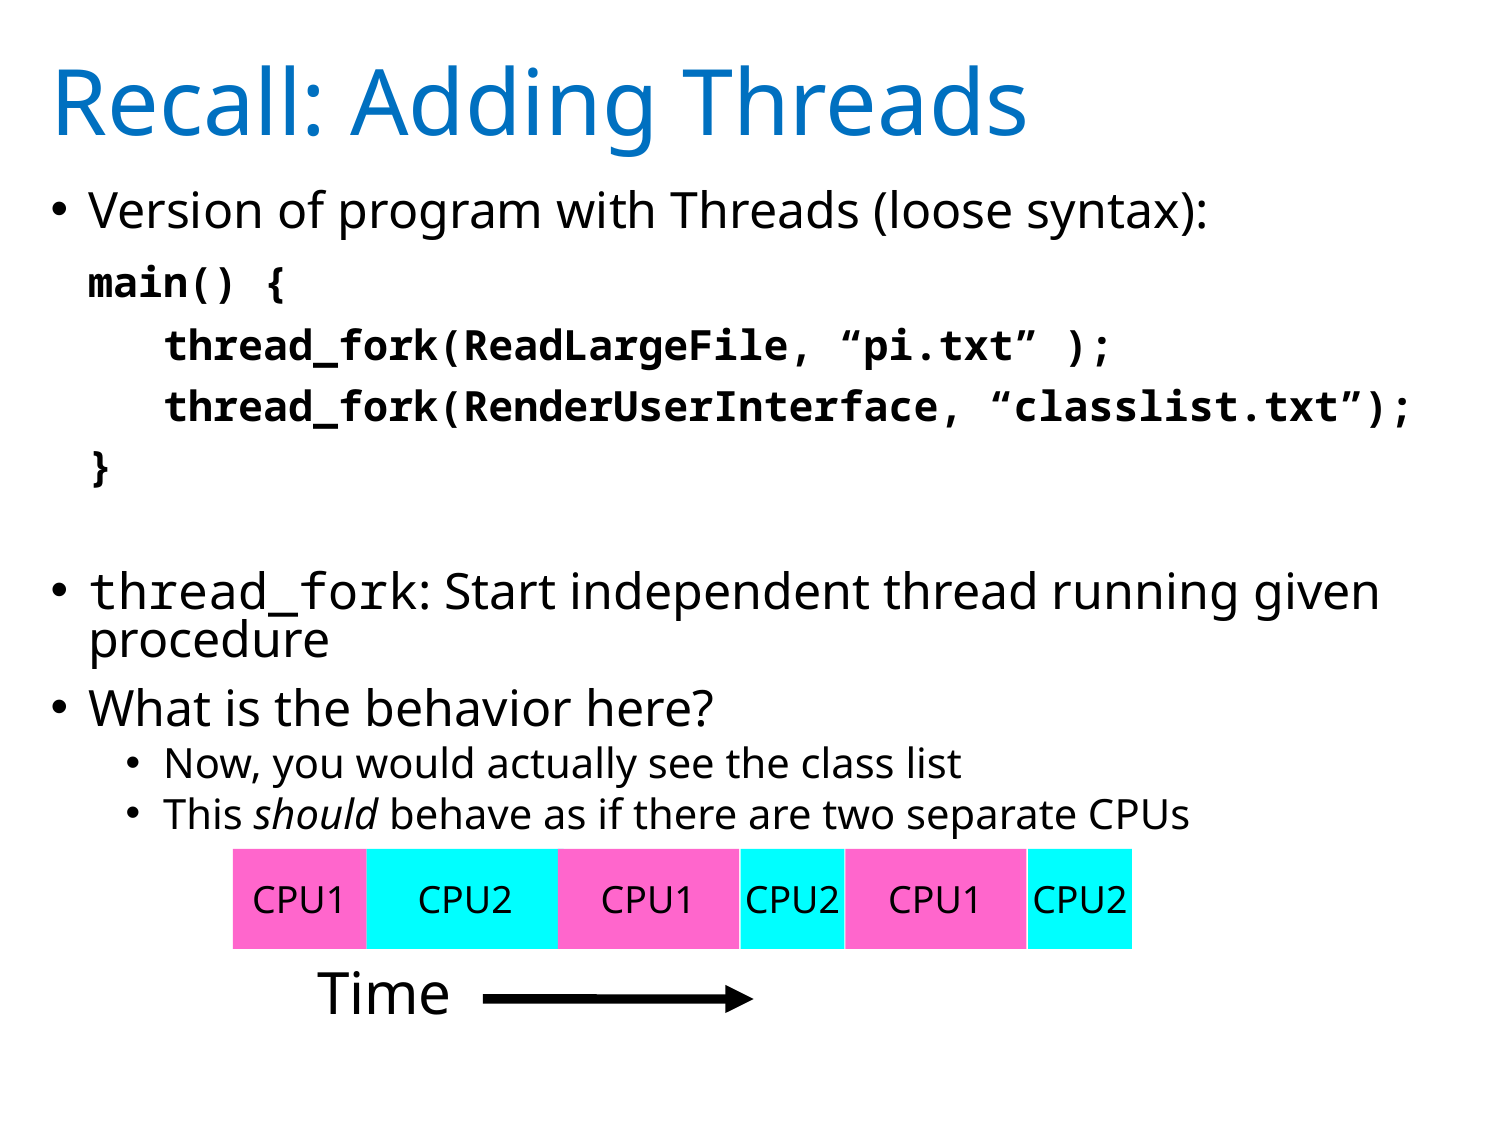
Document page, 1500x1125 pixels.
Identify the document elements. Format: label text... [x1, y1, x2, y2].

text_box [232, 848, 1133, 1035]
title Recall: Adding Threads [35, 0, 1330, 183]
list Version of program with Threads (loose syntax): main() { thread_fork(ReadLargeFile, “pi.txt” ); thread_fork(RenderUserInterface, “classlist.txt”); } thread_fork: Start independent thread running given procedure What is the behavior here? Now, you would actually see the class list This should behave as if there are two separate CPUs [35, 183, 1465, 979]
